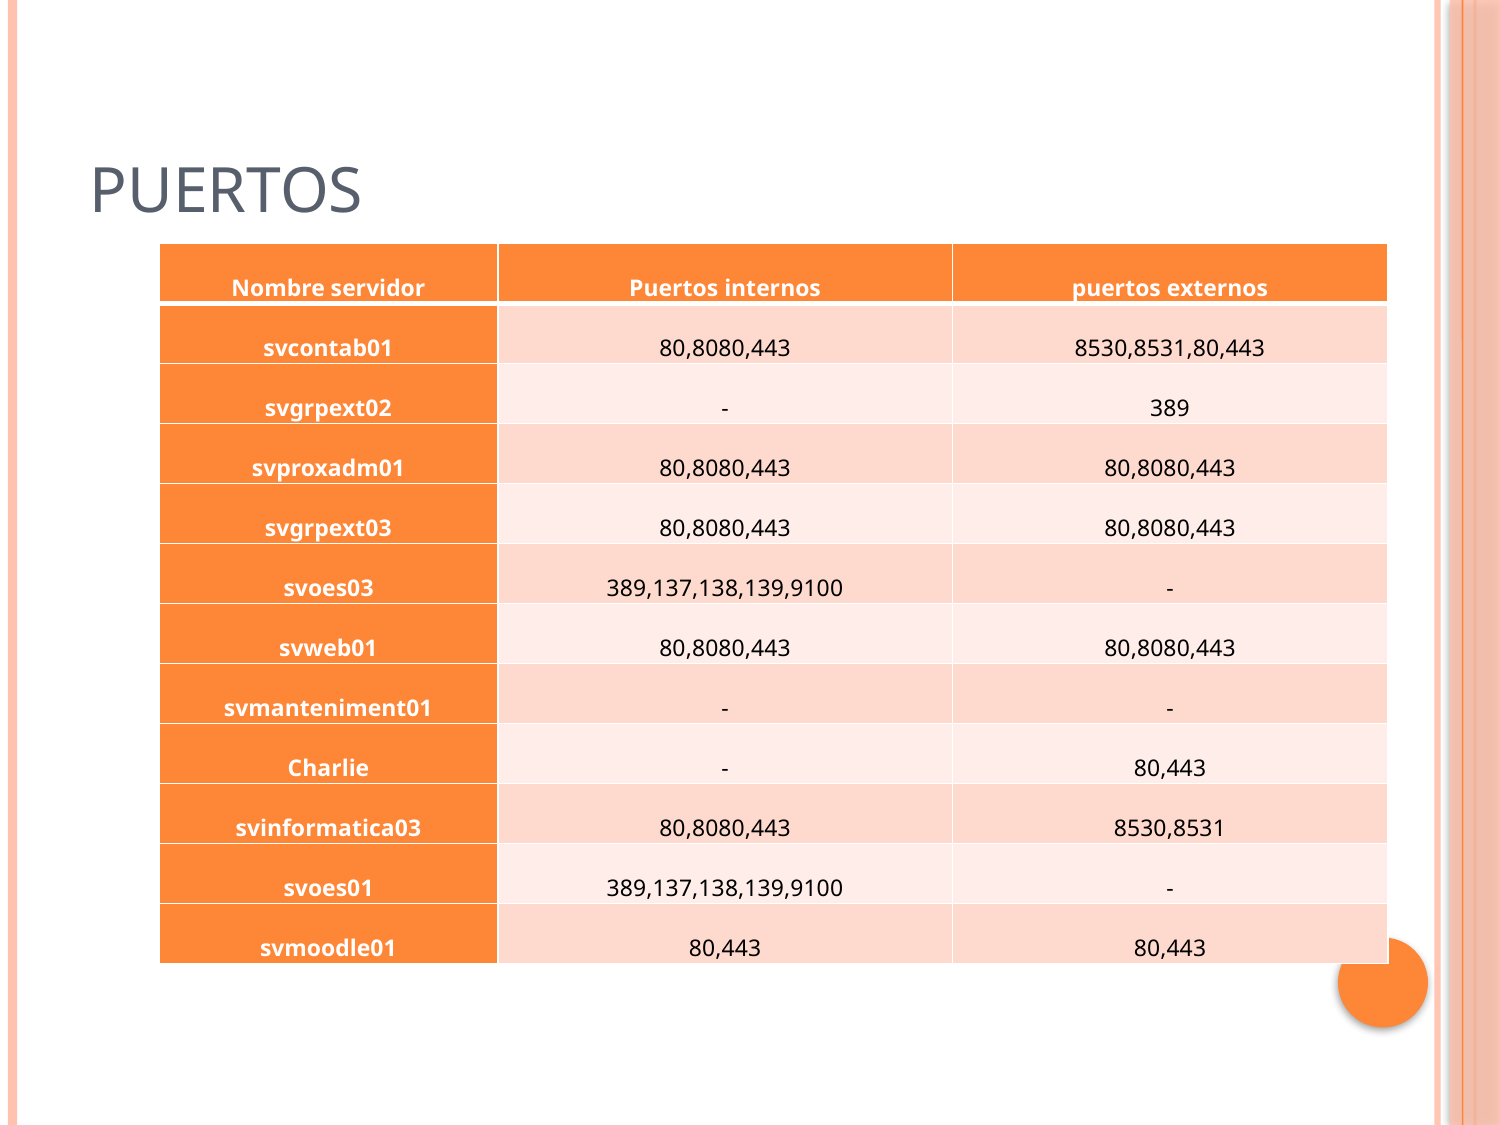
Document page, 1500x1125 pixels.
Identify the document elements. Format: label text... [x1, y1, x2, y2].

table_cell 80,8080,443 [499, 424, 952, 483]
table_cell 80,8080,443 [499, 484, 952, 543]
table_cell 80,8080,443 [953, 484, 1387, 543]
table_cell 8530,8531 [953, 784, 1387, 843]
table_cell svgrpext02 [160, 364, 497, 423]
table_cell 80,8080,443 [953, 424, 1387, 483]
table_cell - [499, 364, 952, 423]
table_cell 389,137,138,139,9100 [499, 844, 952, 903]
table_cell - [953, 844, 1387, 903]
table_cell - [953, 664, 1387, 723]
table_cell svinformatica03 [160, 784, 497, 843]
table_cell svweb01 [160, 604, 497, 663]
table_cell 80,443 [499, 904, 952, 963]
table_cell svgrpext03 [160, 484, 497, 543]
table_cell - [953, 544, 1387, 603]
table_header Puertos internos [499, 244, 952, 301]
table_cell - [499, 664, 952, 723]
table_cell 389,137,138,139,9100 [499, 544, 952, 603]
table_cell - [499, 724, 952, 783]
table_cell 80,8080,443 [499, 604, 952, 663]
table_cell 80,443 [953, 904, 1387, 963]
table_cell svoes01 [160, 844, 497, 903]
table_header puertos externos [953, 244, 1387, 301]
table_cell 80,8080,443 [499, 306, 952, 363]
table_cell svcontab01 [160, 306, 497, 363]
table_cell 80,8080,443 [499, 784, 952, 843]
table_cell svproxadm01 [160, 424, 497, 483]
table_cell svoes03 [160, 544, 497, 603]
title Puertos [75, 45, 1300, 233]
table_cell 8530,8531,80,443 [953, 306, 1387, 363]
table_cell 80,8080,443 [953, 604, 1387, 663]
table_header Nombre servidor [160, 244, 497, 301]
table_cell 389 [953, 364, 1387, 423]
table_cell Charlie [160, 724, 497, 783]
table_cell 80,443 [953, 724, 1387, 783]
table_cell svmoodle01 [160, 904, 497, 963]
table_cell svmanteniment01 [160, 664, 497, 723]
